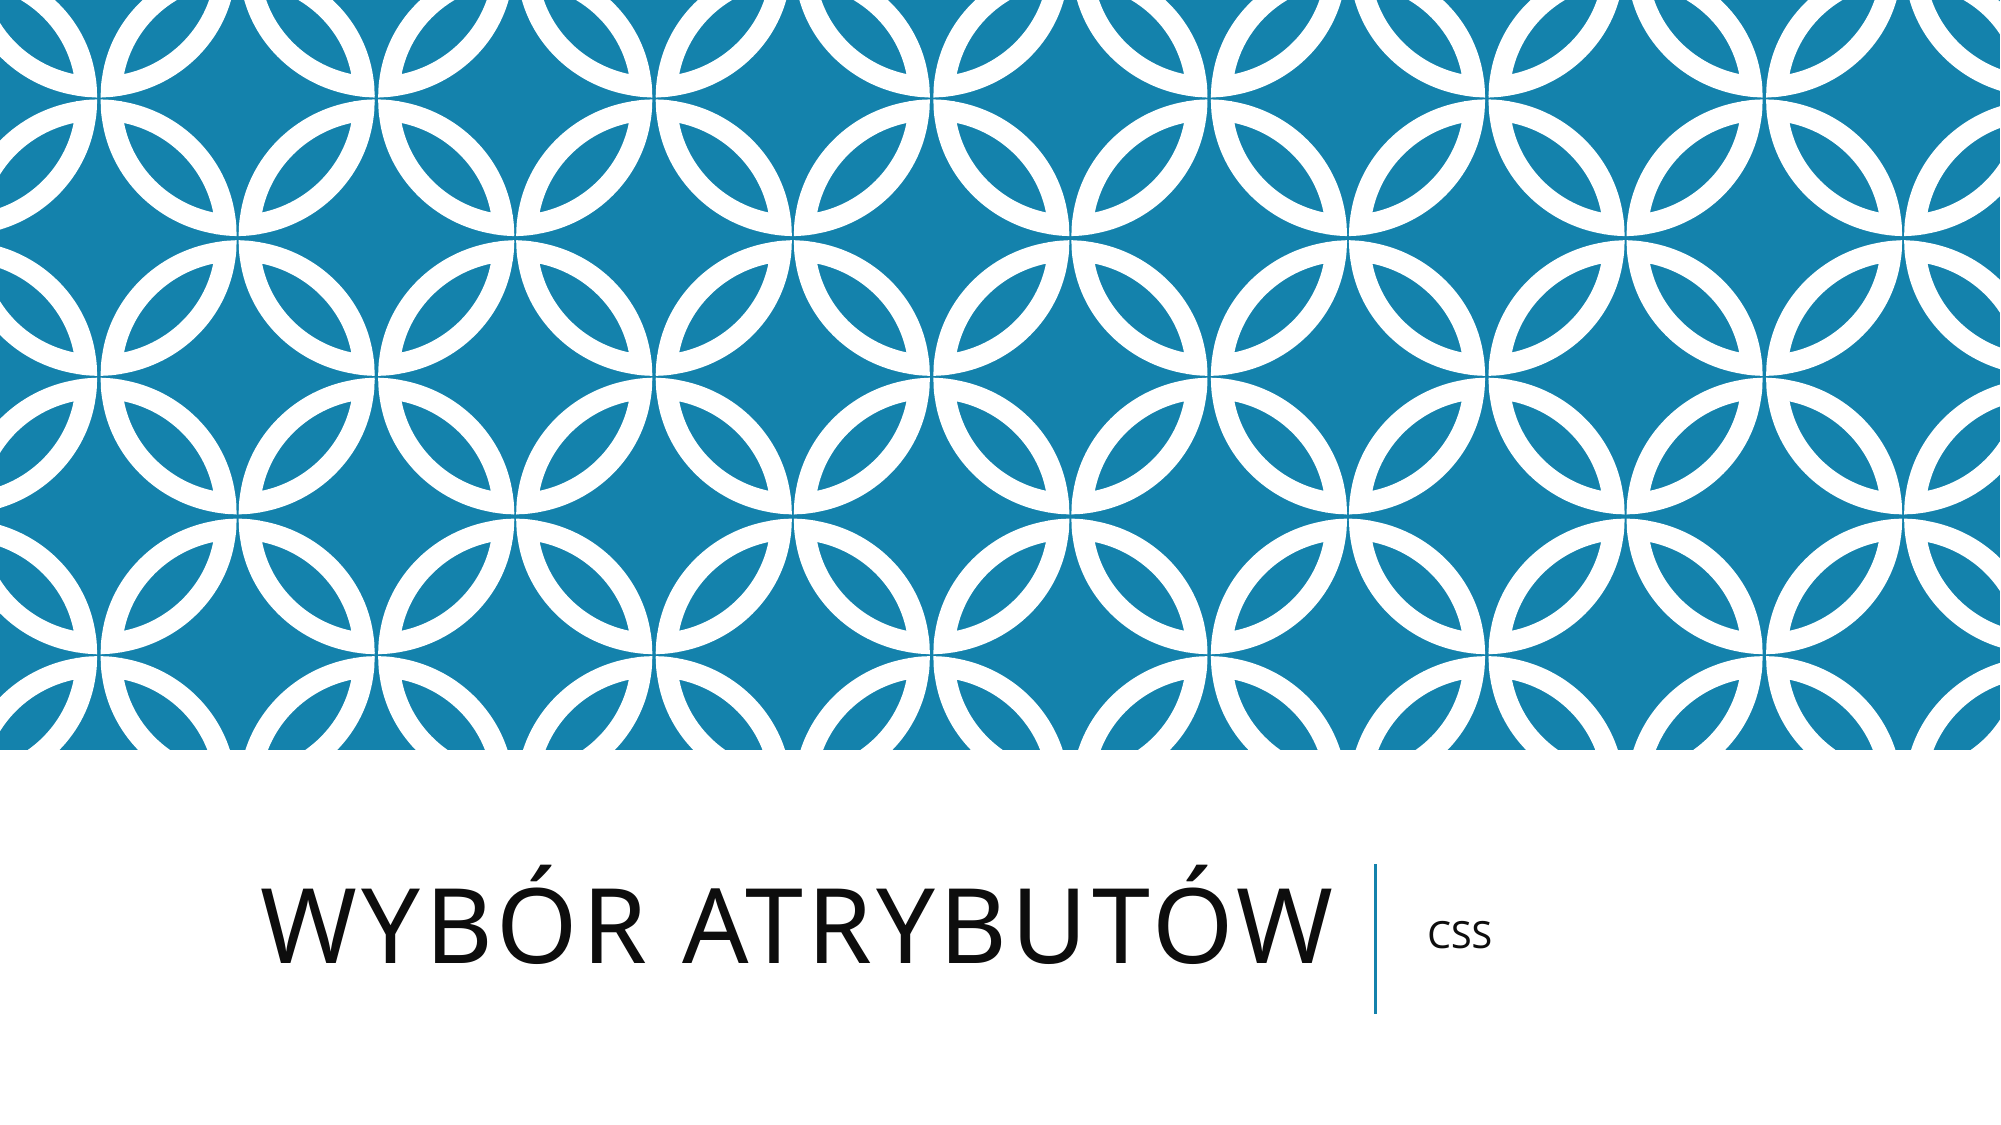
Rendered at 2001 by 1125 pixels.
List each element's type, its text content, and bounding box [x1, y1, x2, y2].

title Wybór atrybutów [75, 813, 1350, 1054]
subtitle CSS [1412, 813, 1938, 1054]
